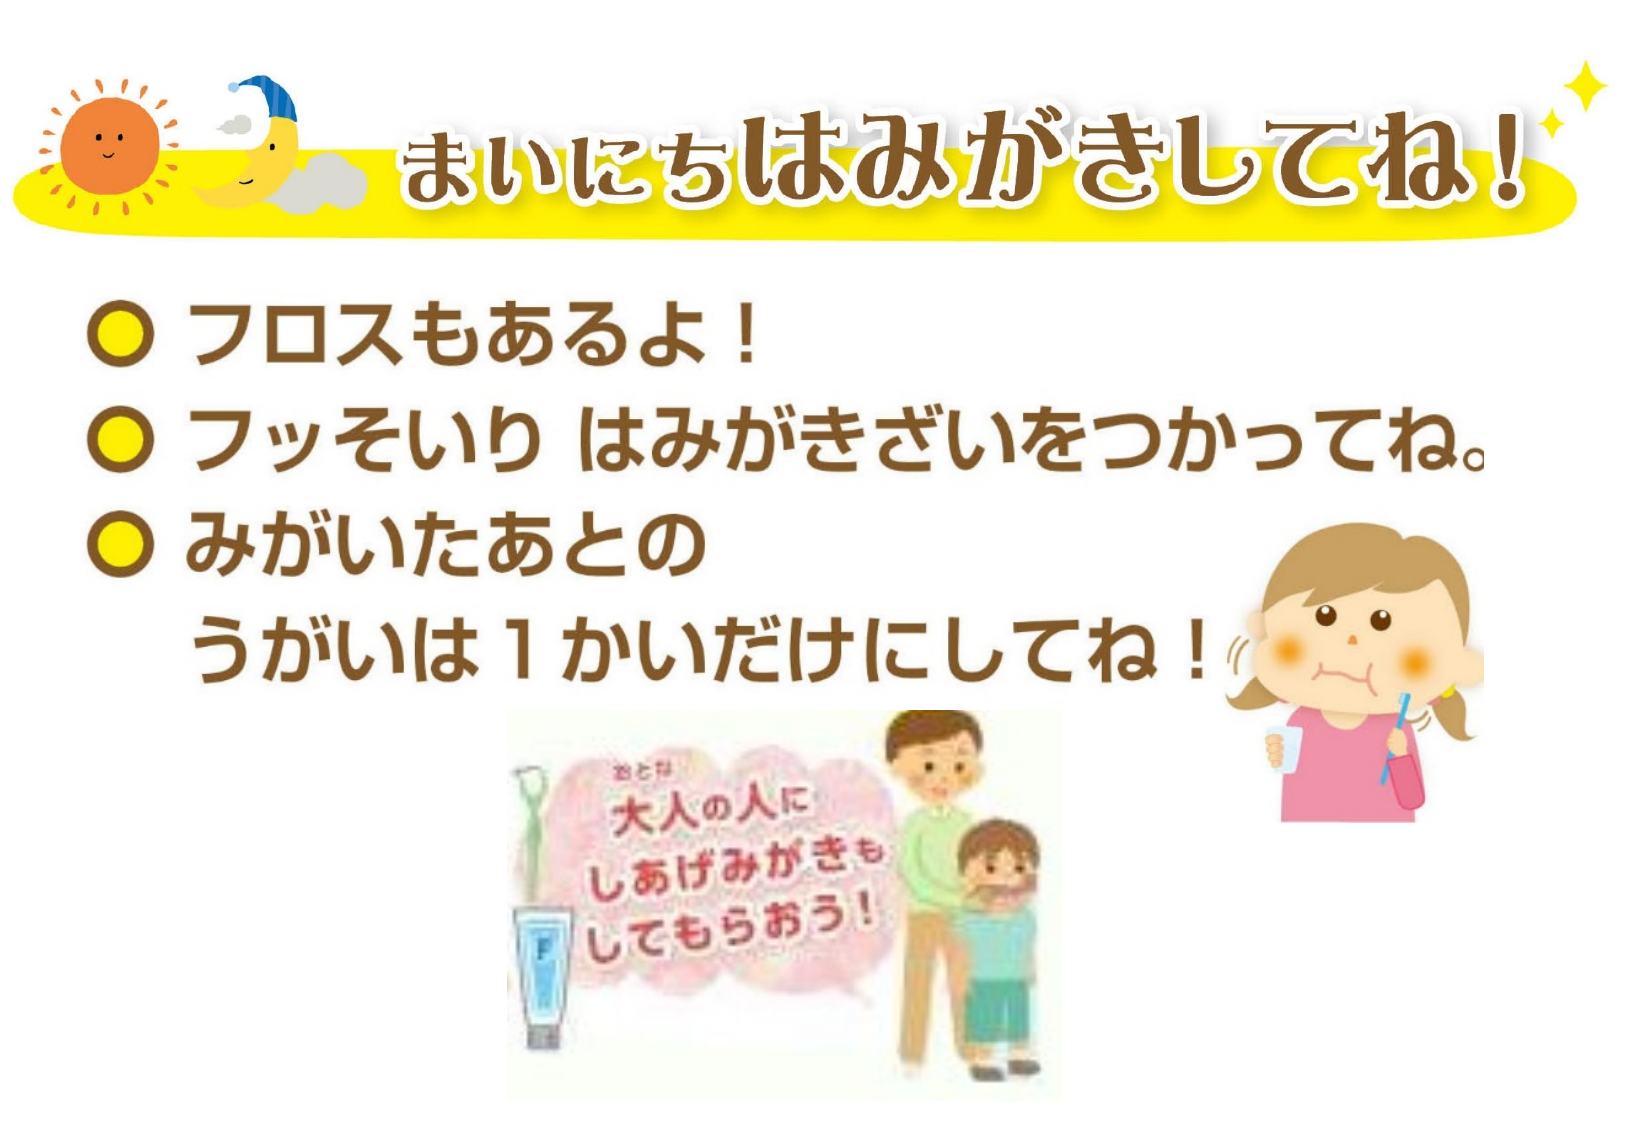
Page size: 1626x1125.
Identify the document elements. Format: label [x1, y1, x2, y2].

picture [66, 290, 1484, 1101]
picture [10, 44, 1610, 245]
